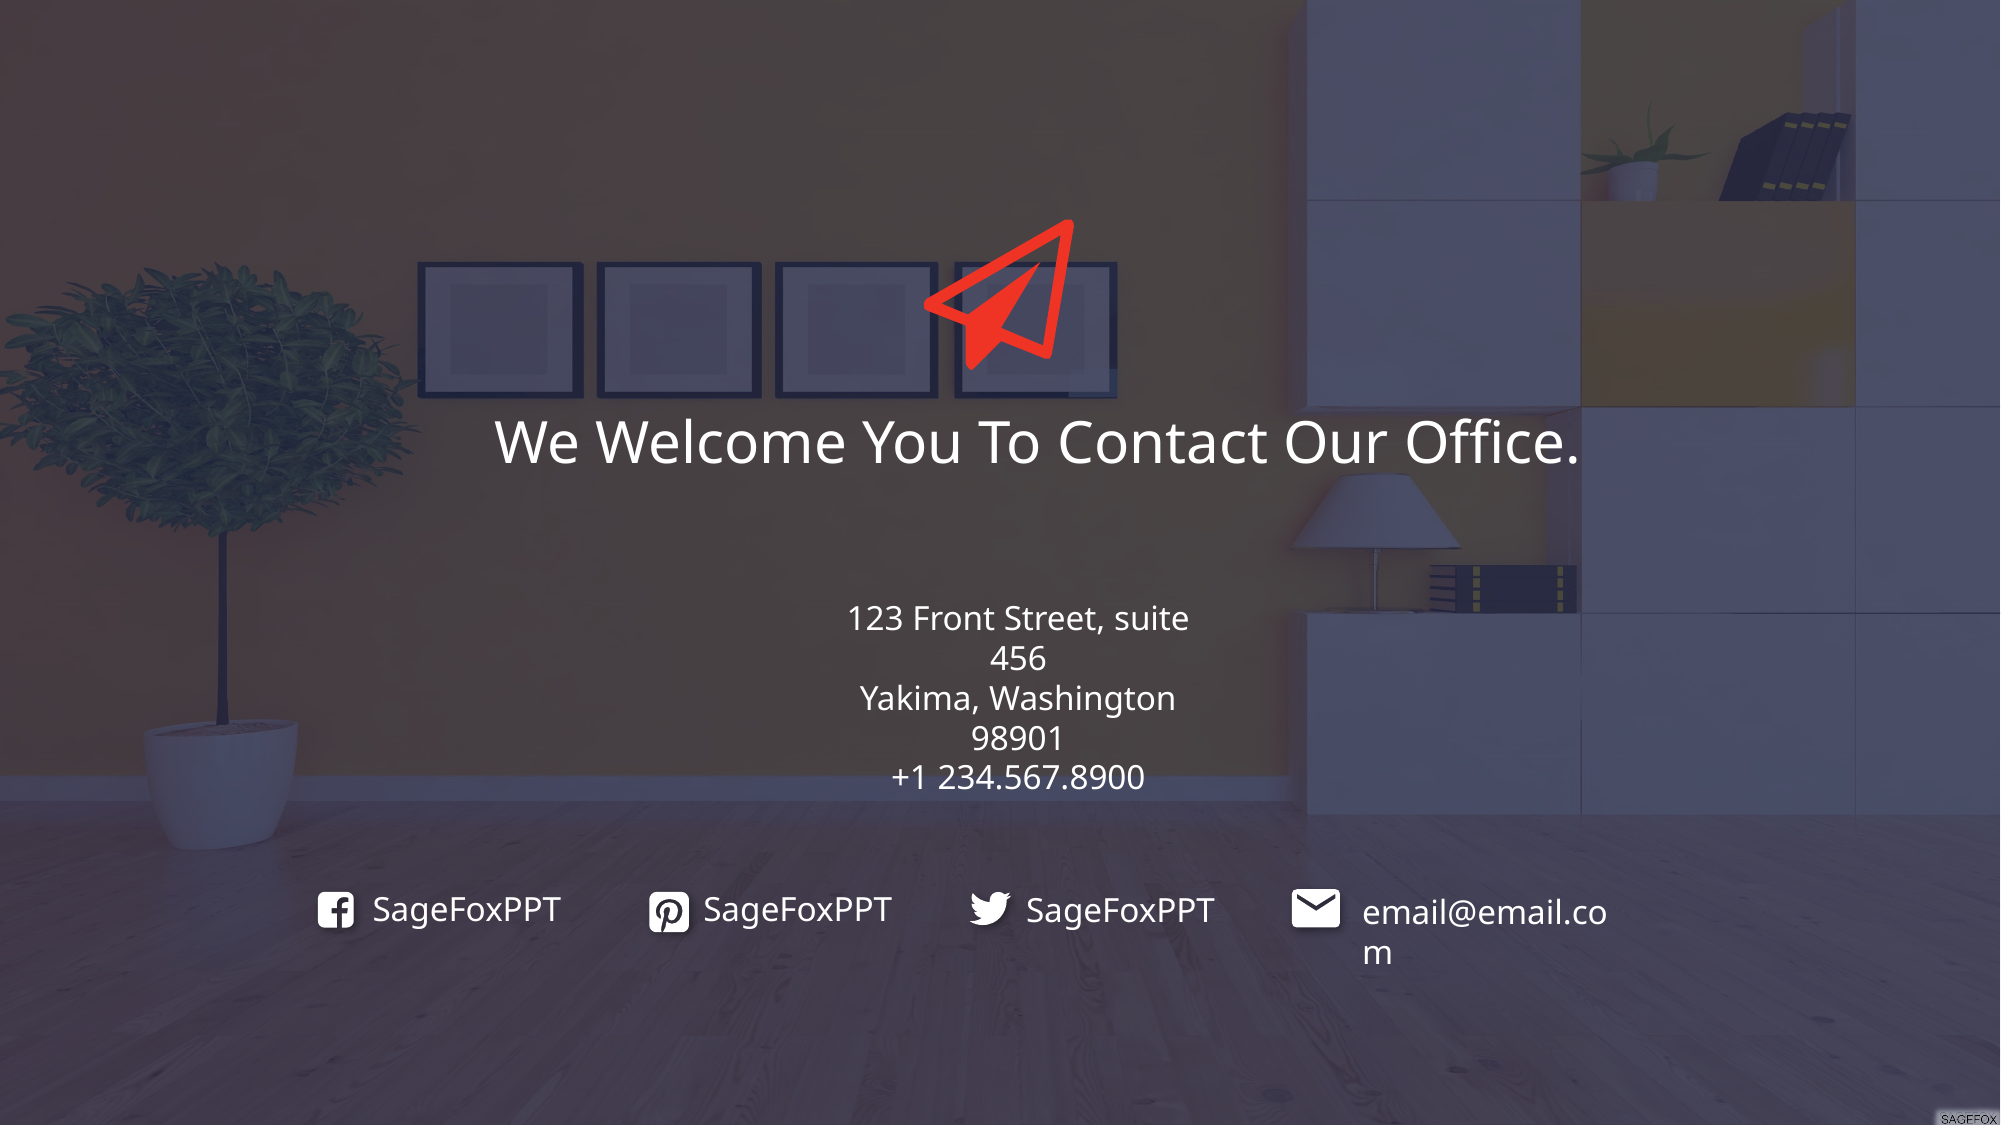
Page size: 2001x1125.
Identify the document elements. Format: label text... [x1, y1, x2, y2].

text_box SageFoxPPT [688, 880, 929, 936]
text_box email@email.com [1347, 884, 1649, 979]
text_box 123 Front Street, suite 456 Yakima, Washington 98901 +1 234.567.8900 [808, 589, 1229, 804]
text_box [317, 891, 354, 928]
text_box We Welcome You To Contact Our Office. [477, 398, 1598, 483]
picture [1938, 1114, 1999, 1125]
text_box [649, 891, 688, 933]
text_box [969, 891, 1011, 926]
text_box SageFoxPPT [1011, 881, 1252, 937]
text_box SageFoxPPT [357, 880, 598, 936]
text_box [1291, 889, 1340, 928]
text_box [923, 219, 1074, 370]
